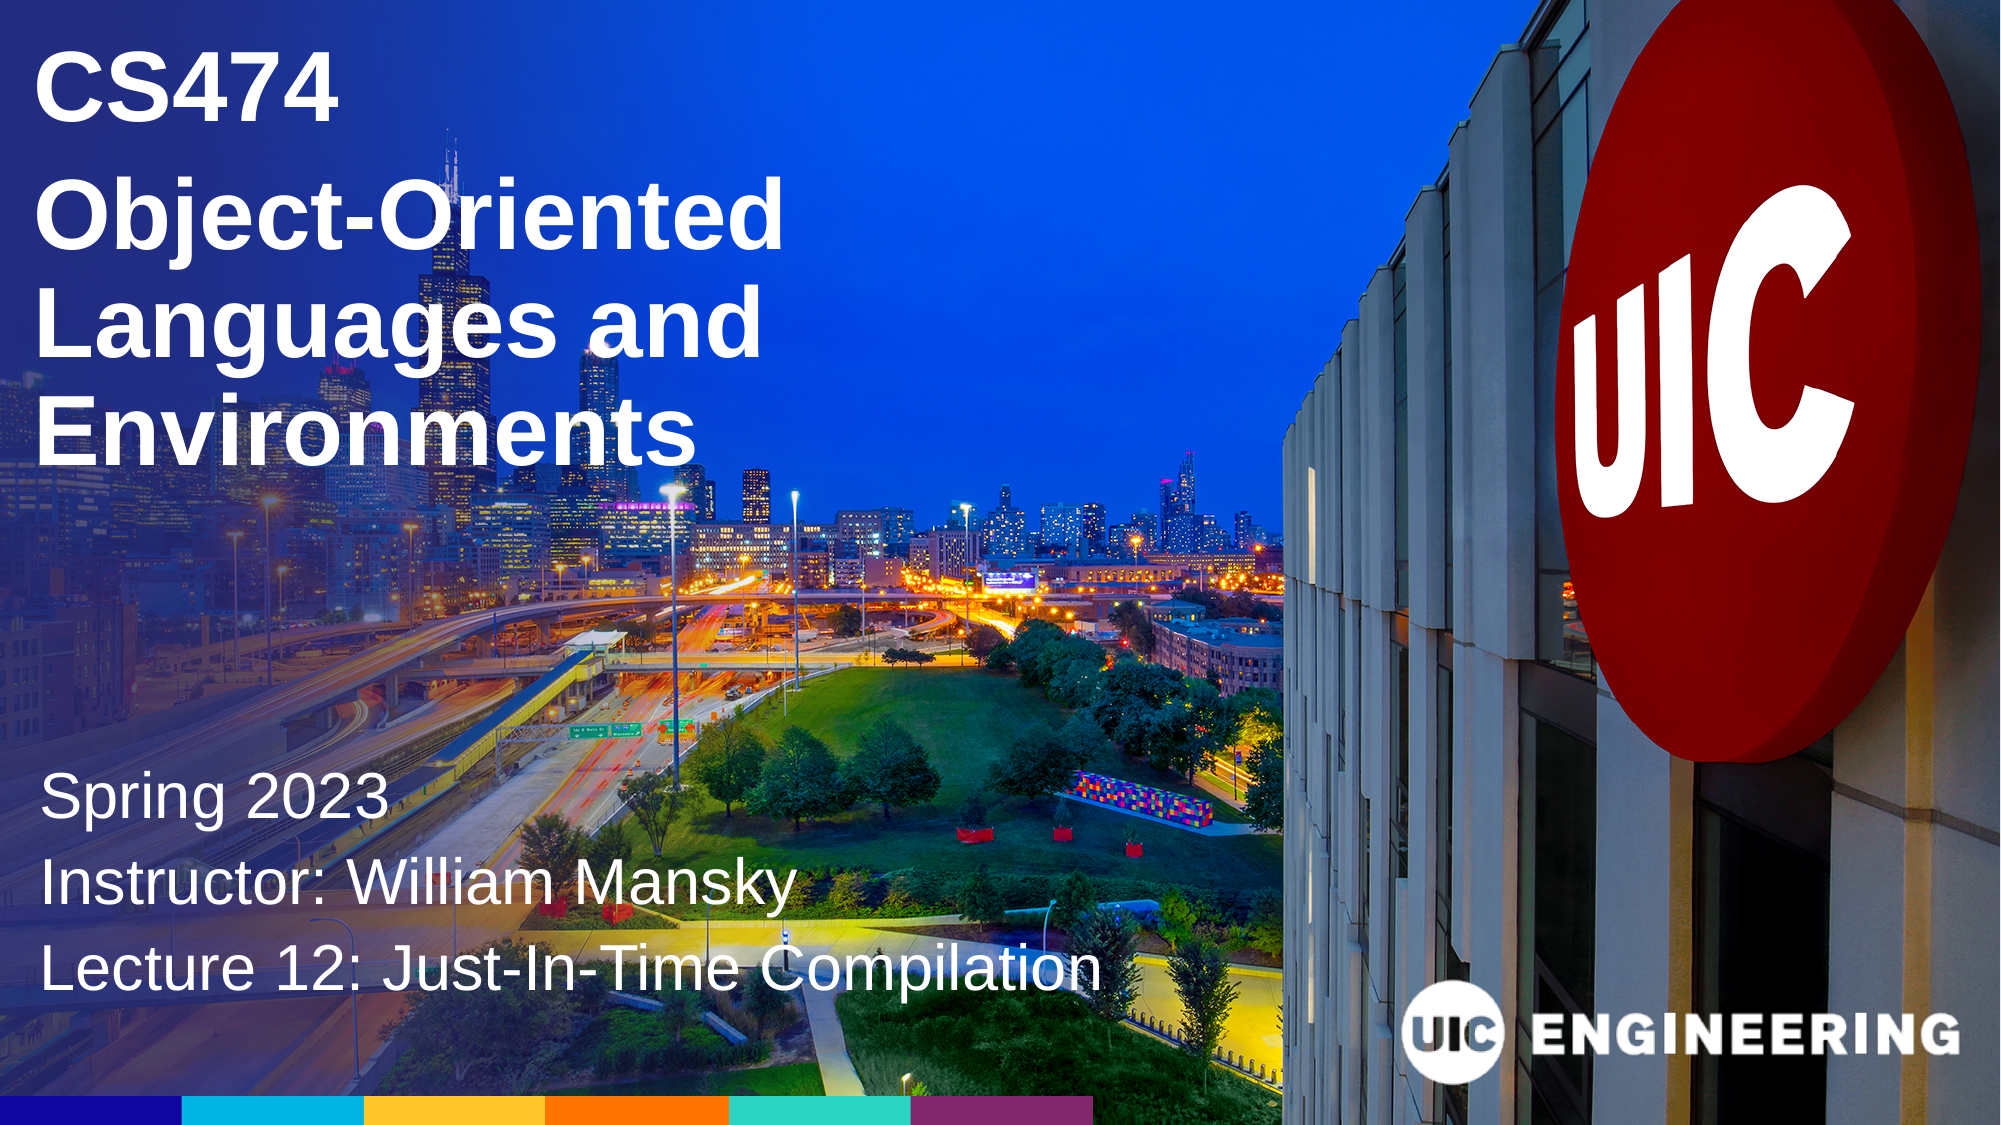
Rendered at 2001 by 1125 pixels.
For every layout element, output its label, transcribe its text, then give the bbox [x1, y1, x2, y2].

list CS474 Object-Oriented Languages and Environments [18, 22, 1316, 495]
list Spring 2023 Instructor: William Mansky Lecture 12: Just-In-Time Compilation [24, 754, 1551, 1015]
picture [0, 0, 2001, 1125]
